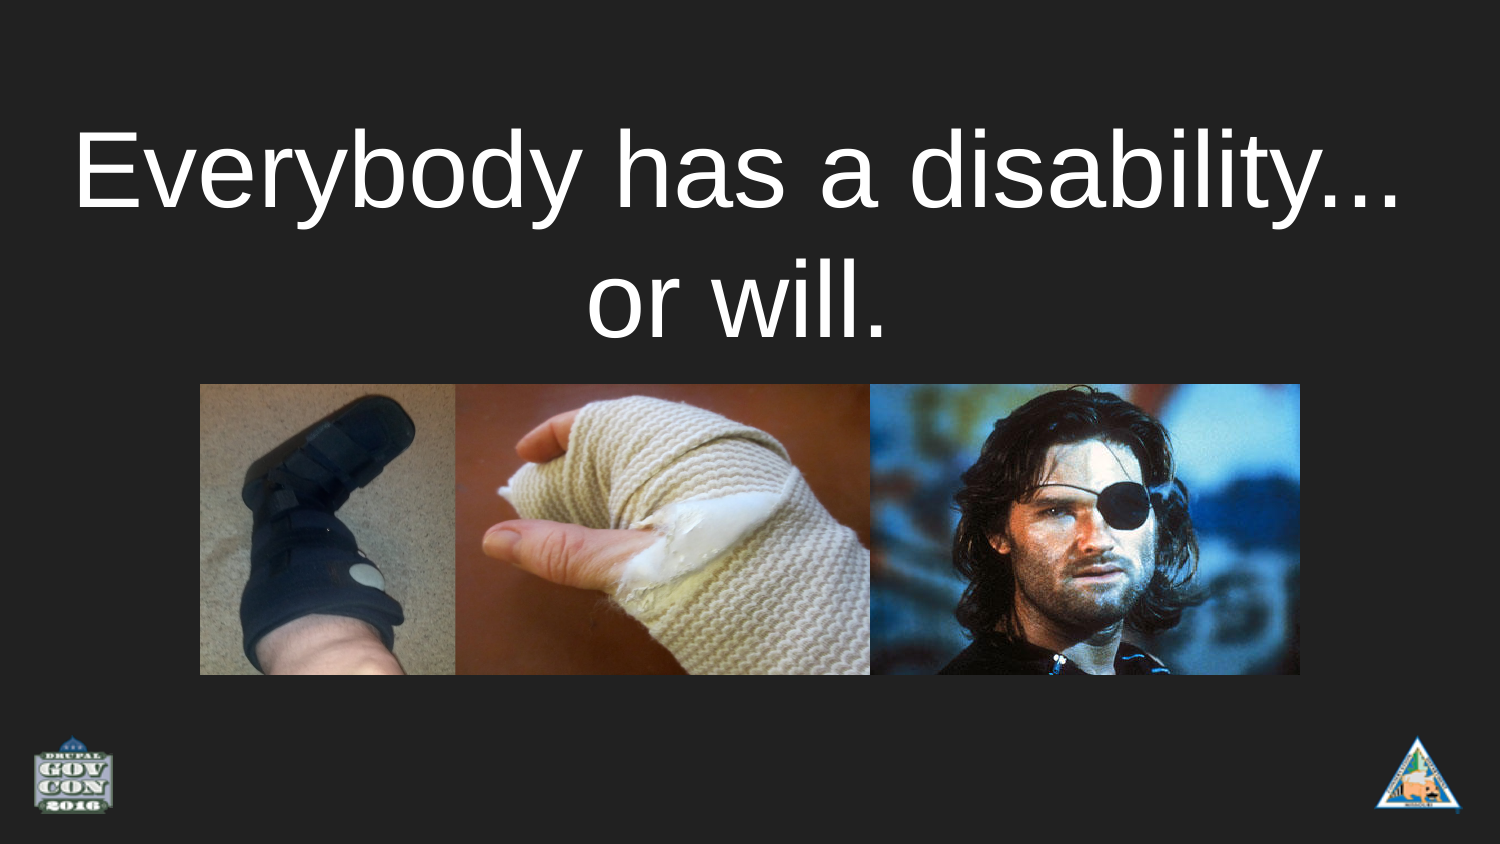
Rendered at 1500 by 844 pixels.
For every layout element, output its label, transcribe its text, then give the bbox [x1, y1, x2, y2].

picture [199, 384, 1301, 676]
picture [1374, 735, 1463, 814]
title Everybody has a disability... or will. [39, 37, 1438, 375]
text_box [583, 270, 740, 295]
picture [34, 735, 113, 814]
